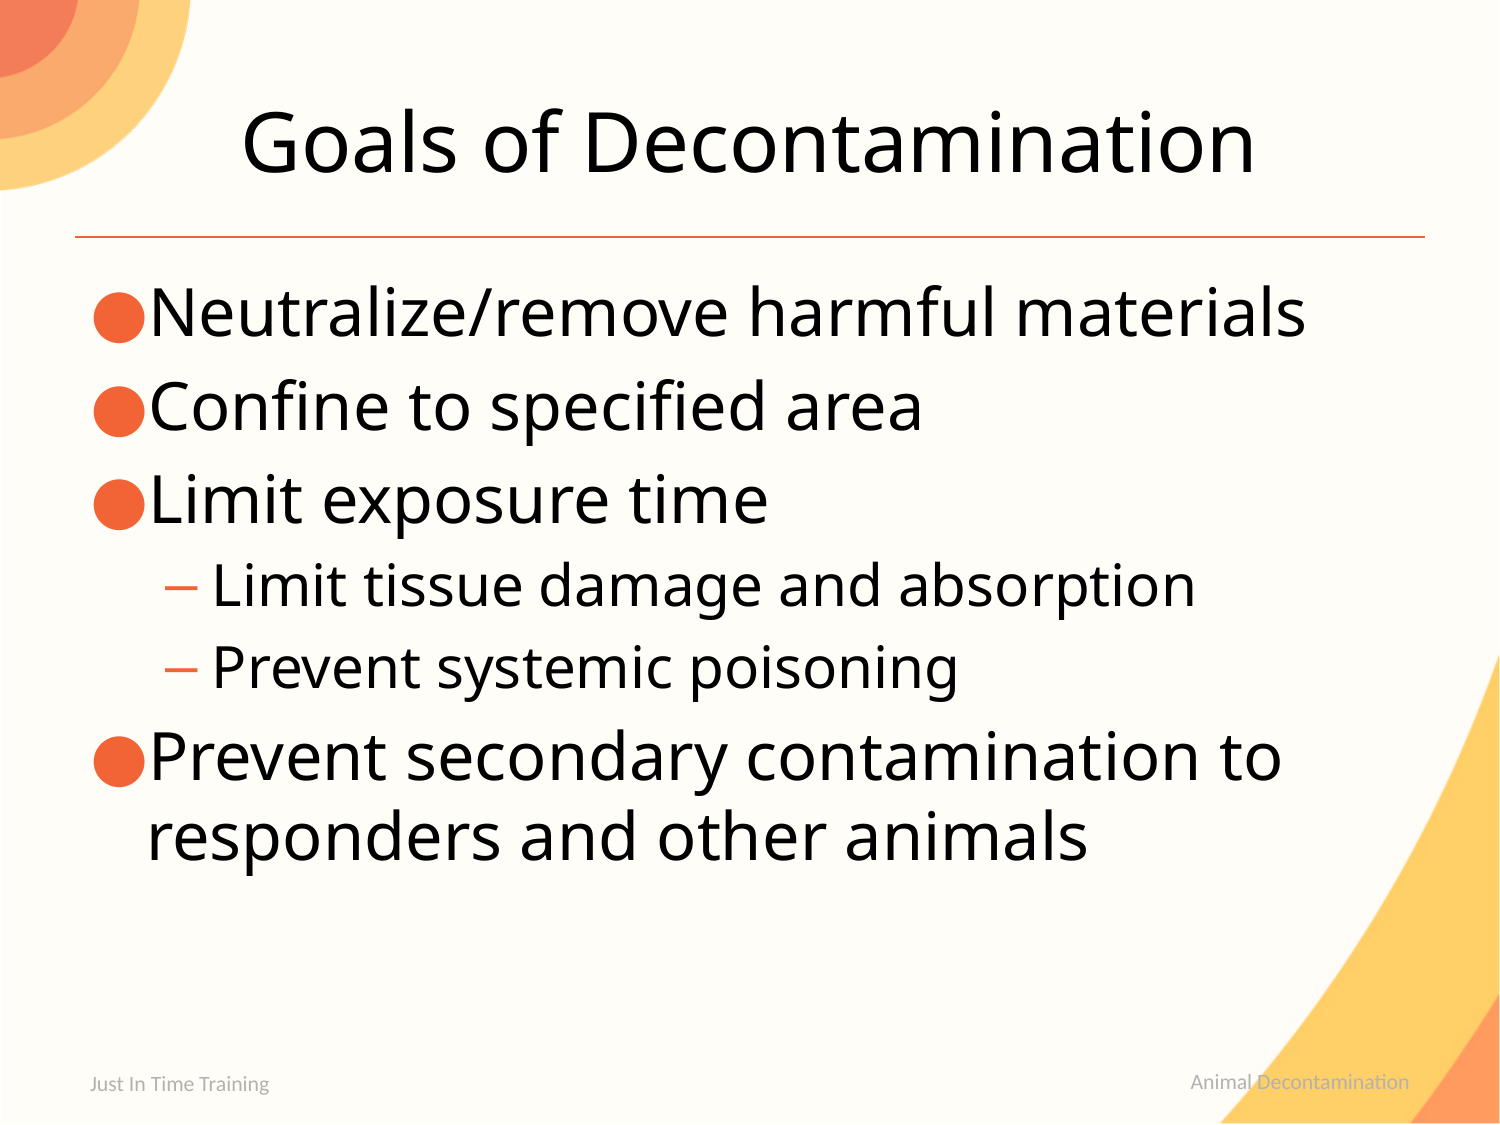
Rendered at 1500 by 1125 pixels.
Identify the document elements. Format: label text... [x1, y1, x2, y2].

footer Animal Decontamination [950, 1062, 1425, 1100]
title Goals of Decontamination [75, 45, 1425, 233]
slide_number Just In Time Training [75, 1062, 425, 1103]
picture [0, 0, 1500, 1125]
list Neutralize/remove harmful materials Confine to specified area Limit exposure time Limit tissue damage and absorption Prevent systemic poisoning Prevent secondary contamination to responders and other animals [75, 262, 1425, 1025]
